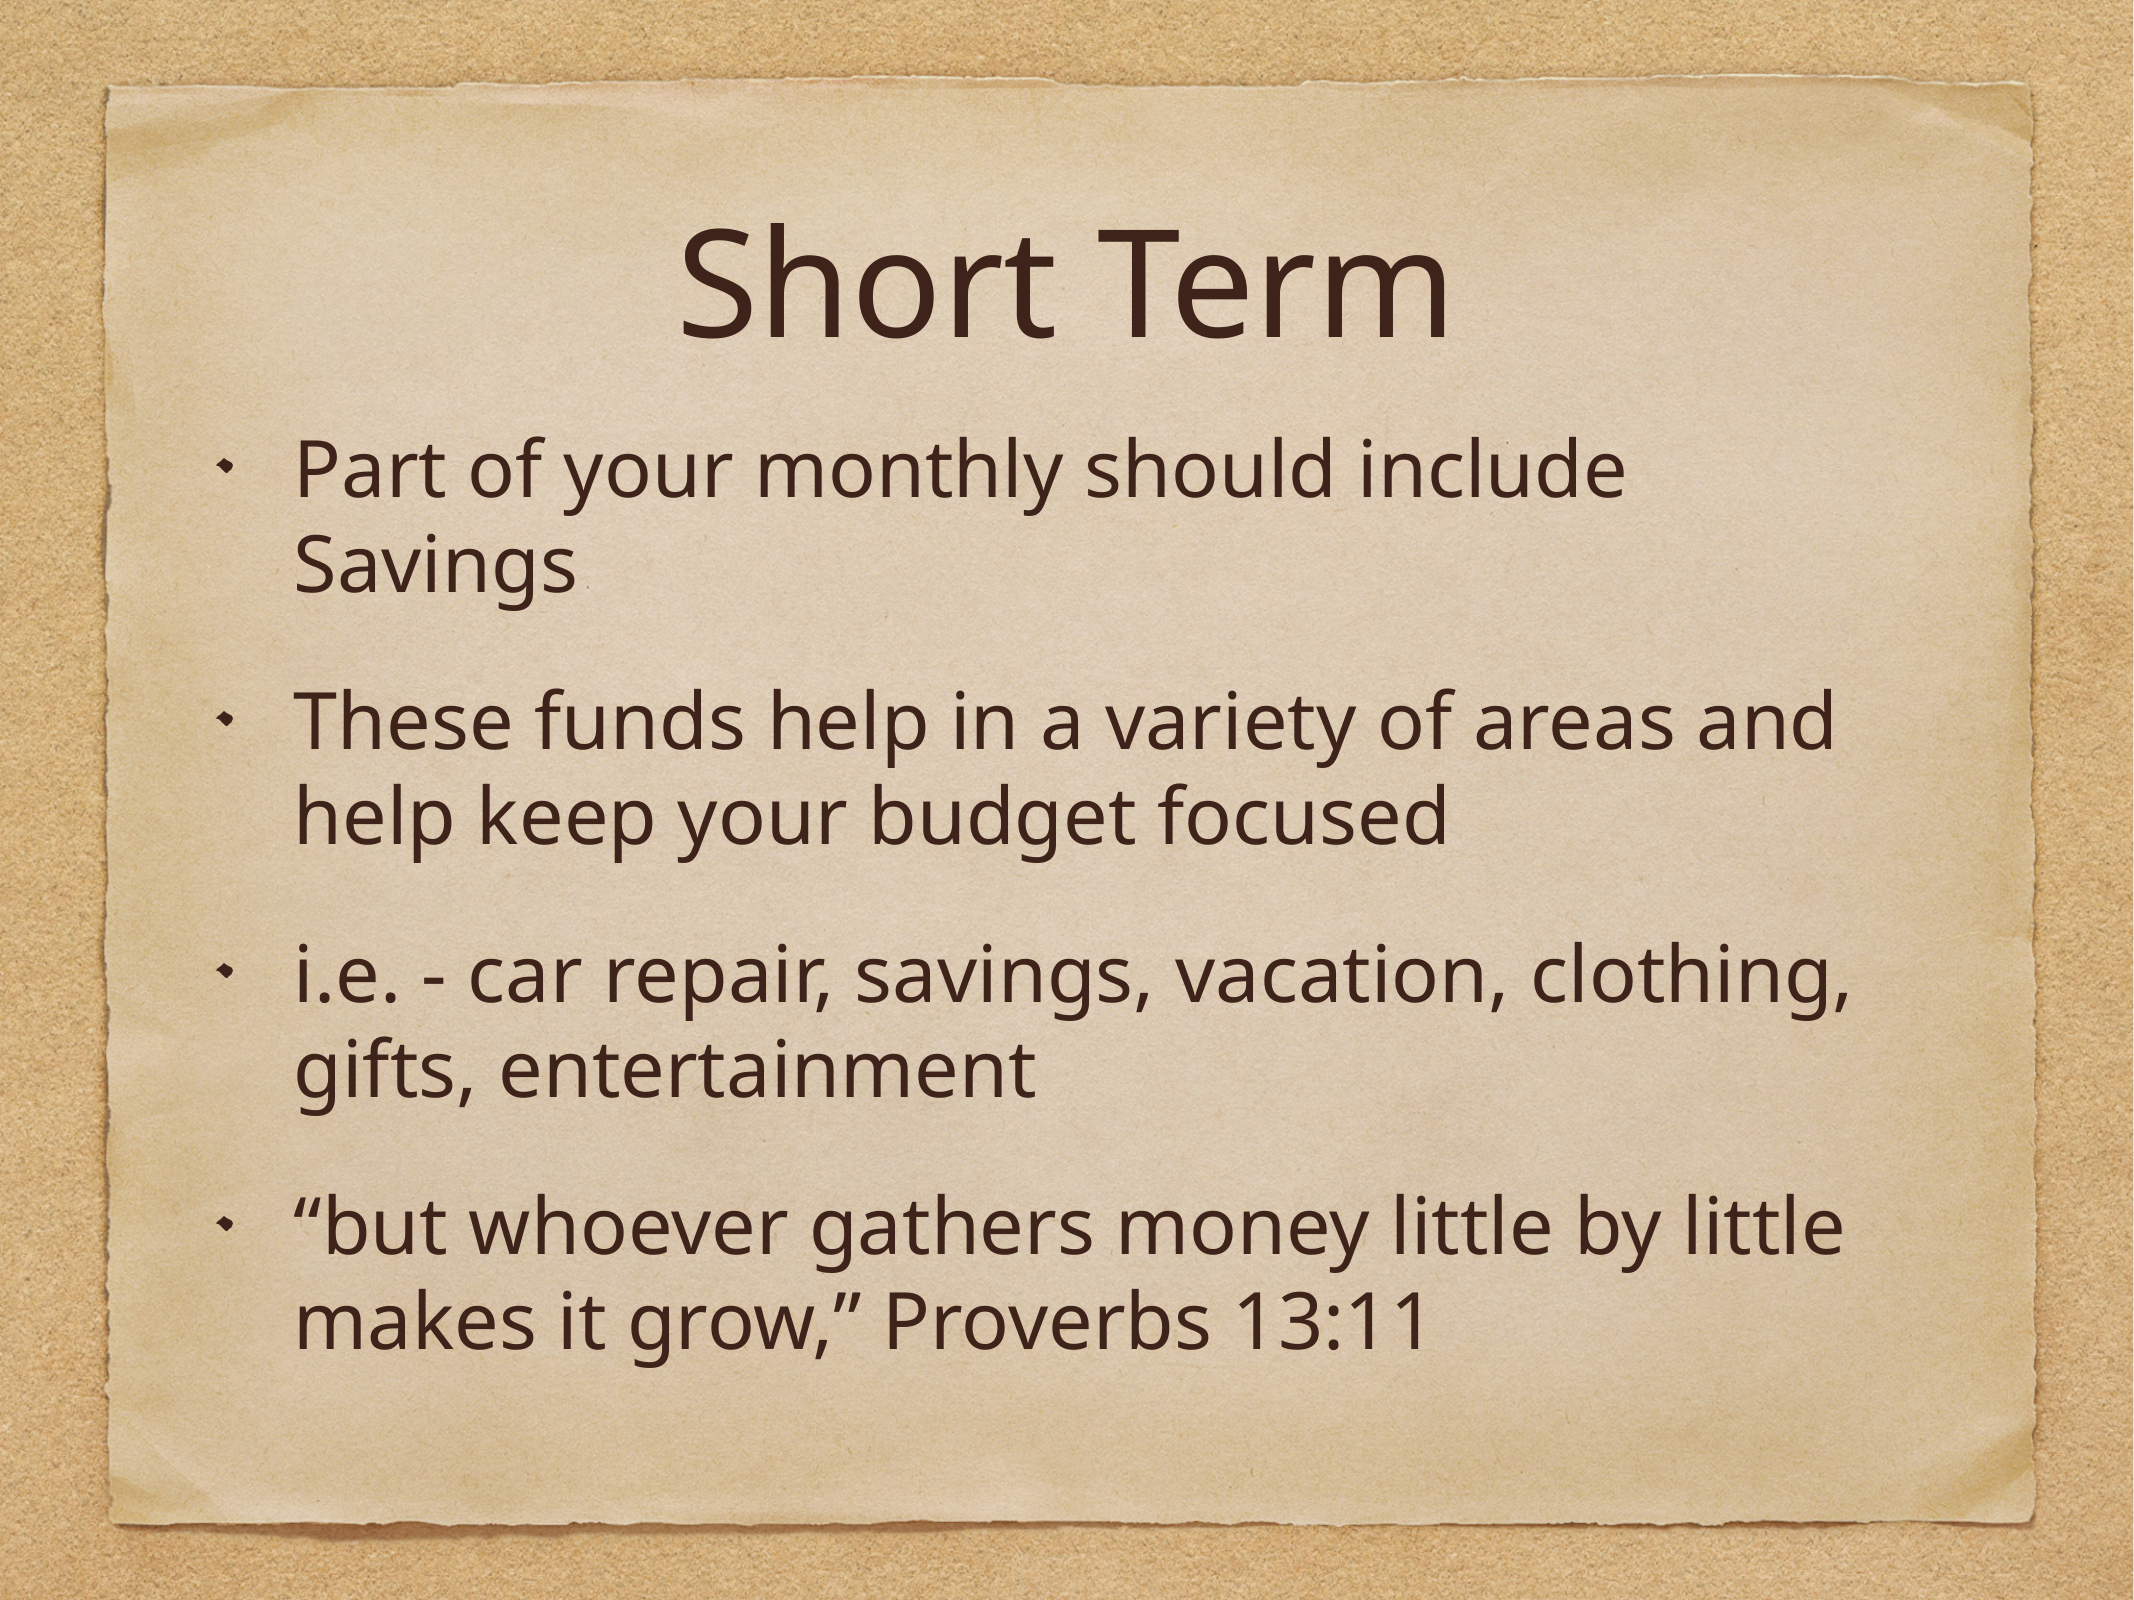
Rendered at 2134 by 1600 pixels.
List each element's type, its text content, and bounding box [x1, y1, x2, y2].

title Short Term [207, 103, 1926, 356]
list Part of your monthly should include Savings These funds help in a variety of areas and help keep your budget focused i.e. - car repair, savings, vacation, clothing, gifts, entertainment “but whoever gathers money little by little makes it grow,” Proverbs 13:11 [207, 356, 1926, 1428]
picture [0, 0, 2134, 1600]
